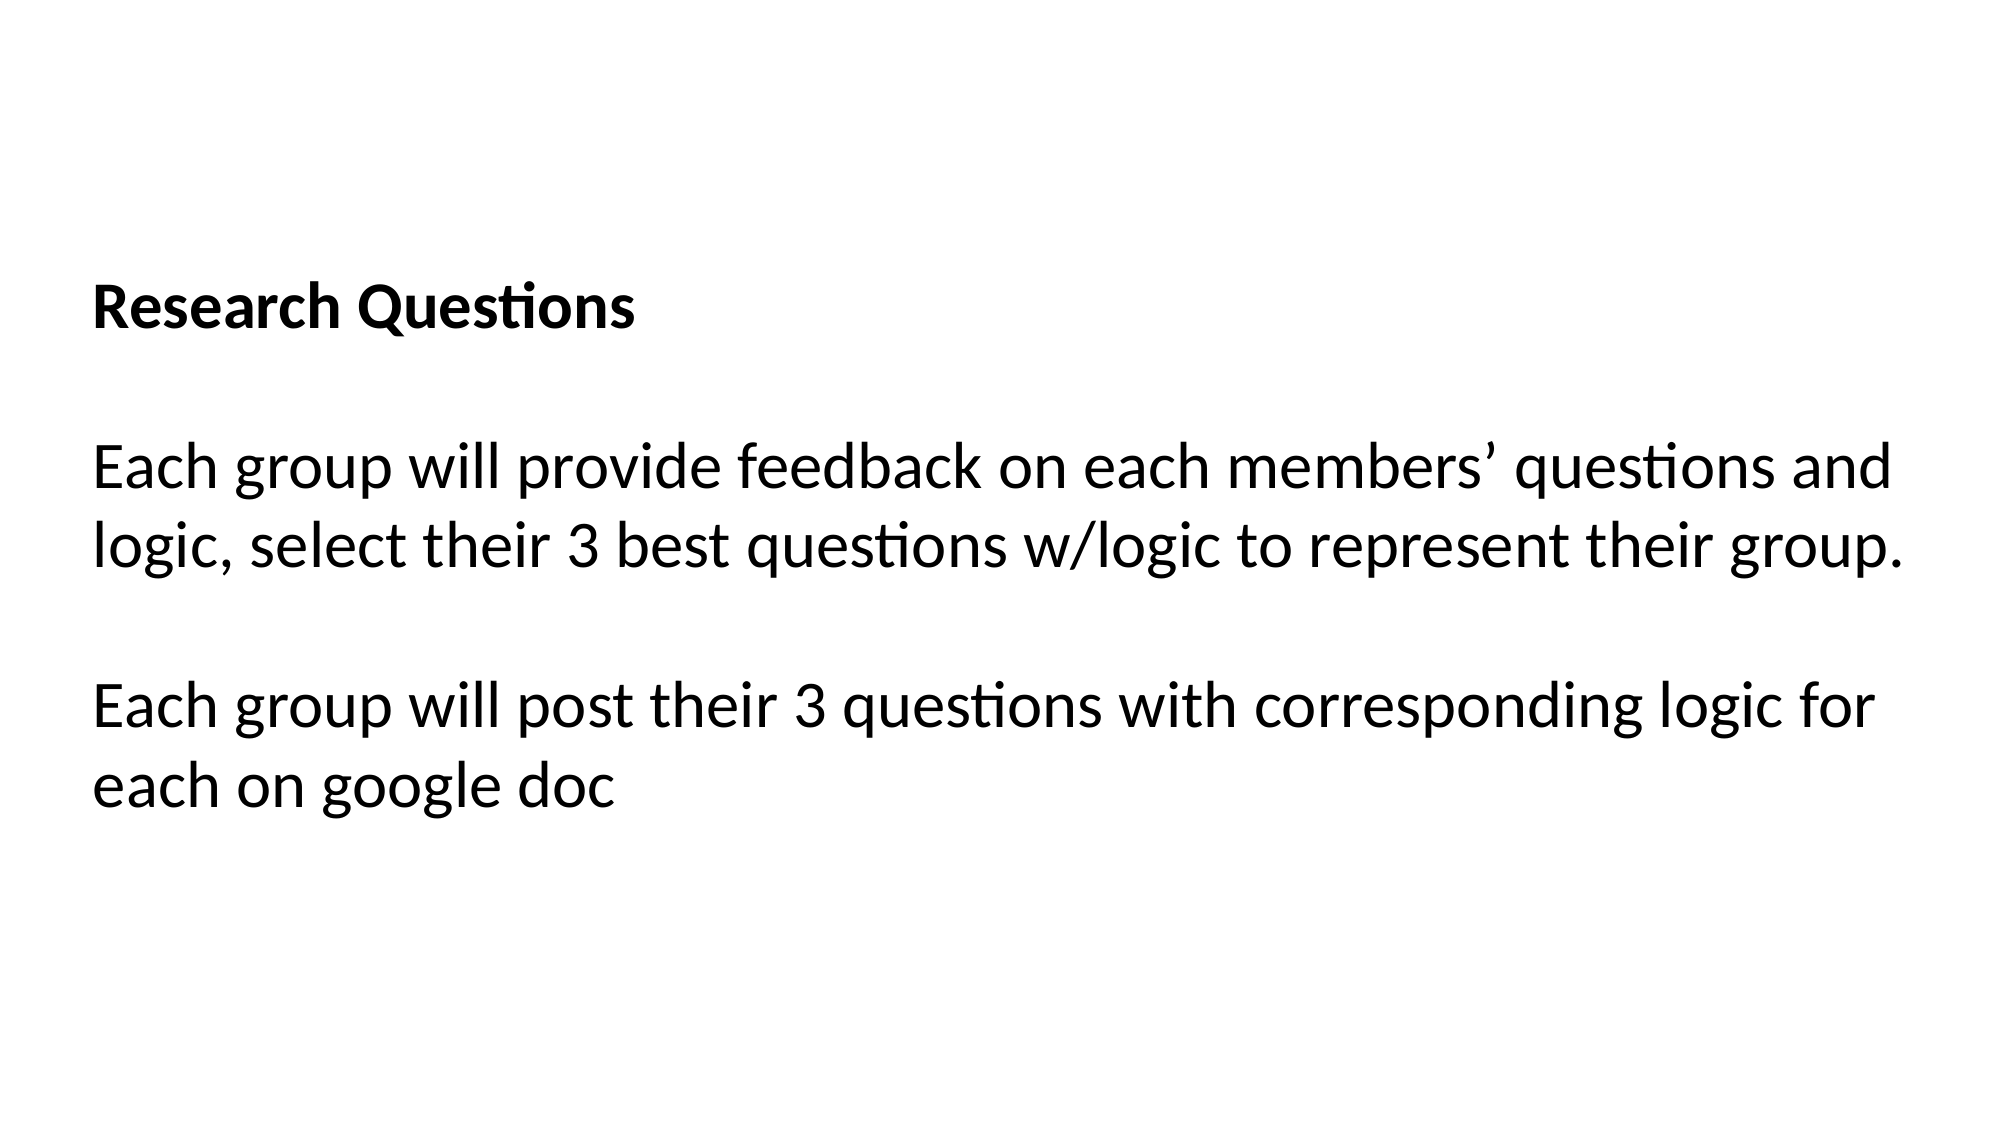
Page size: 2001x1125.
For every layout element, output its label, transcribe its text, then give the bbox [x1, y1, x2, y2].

text_box Research Questions Each group will provide feedback on each members’ questions and logic, select their 3 best questions w/logic to represent their group. Each group will post their 3 questions with corresponding logic for each on google doc [78, 254, 1929, 989]
